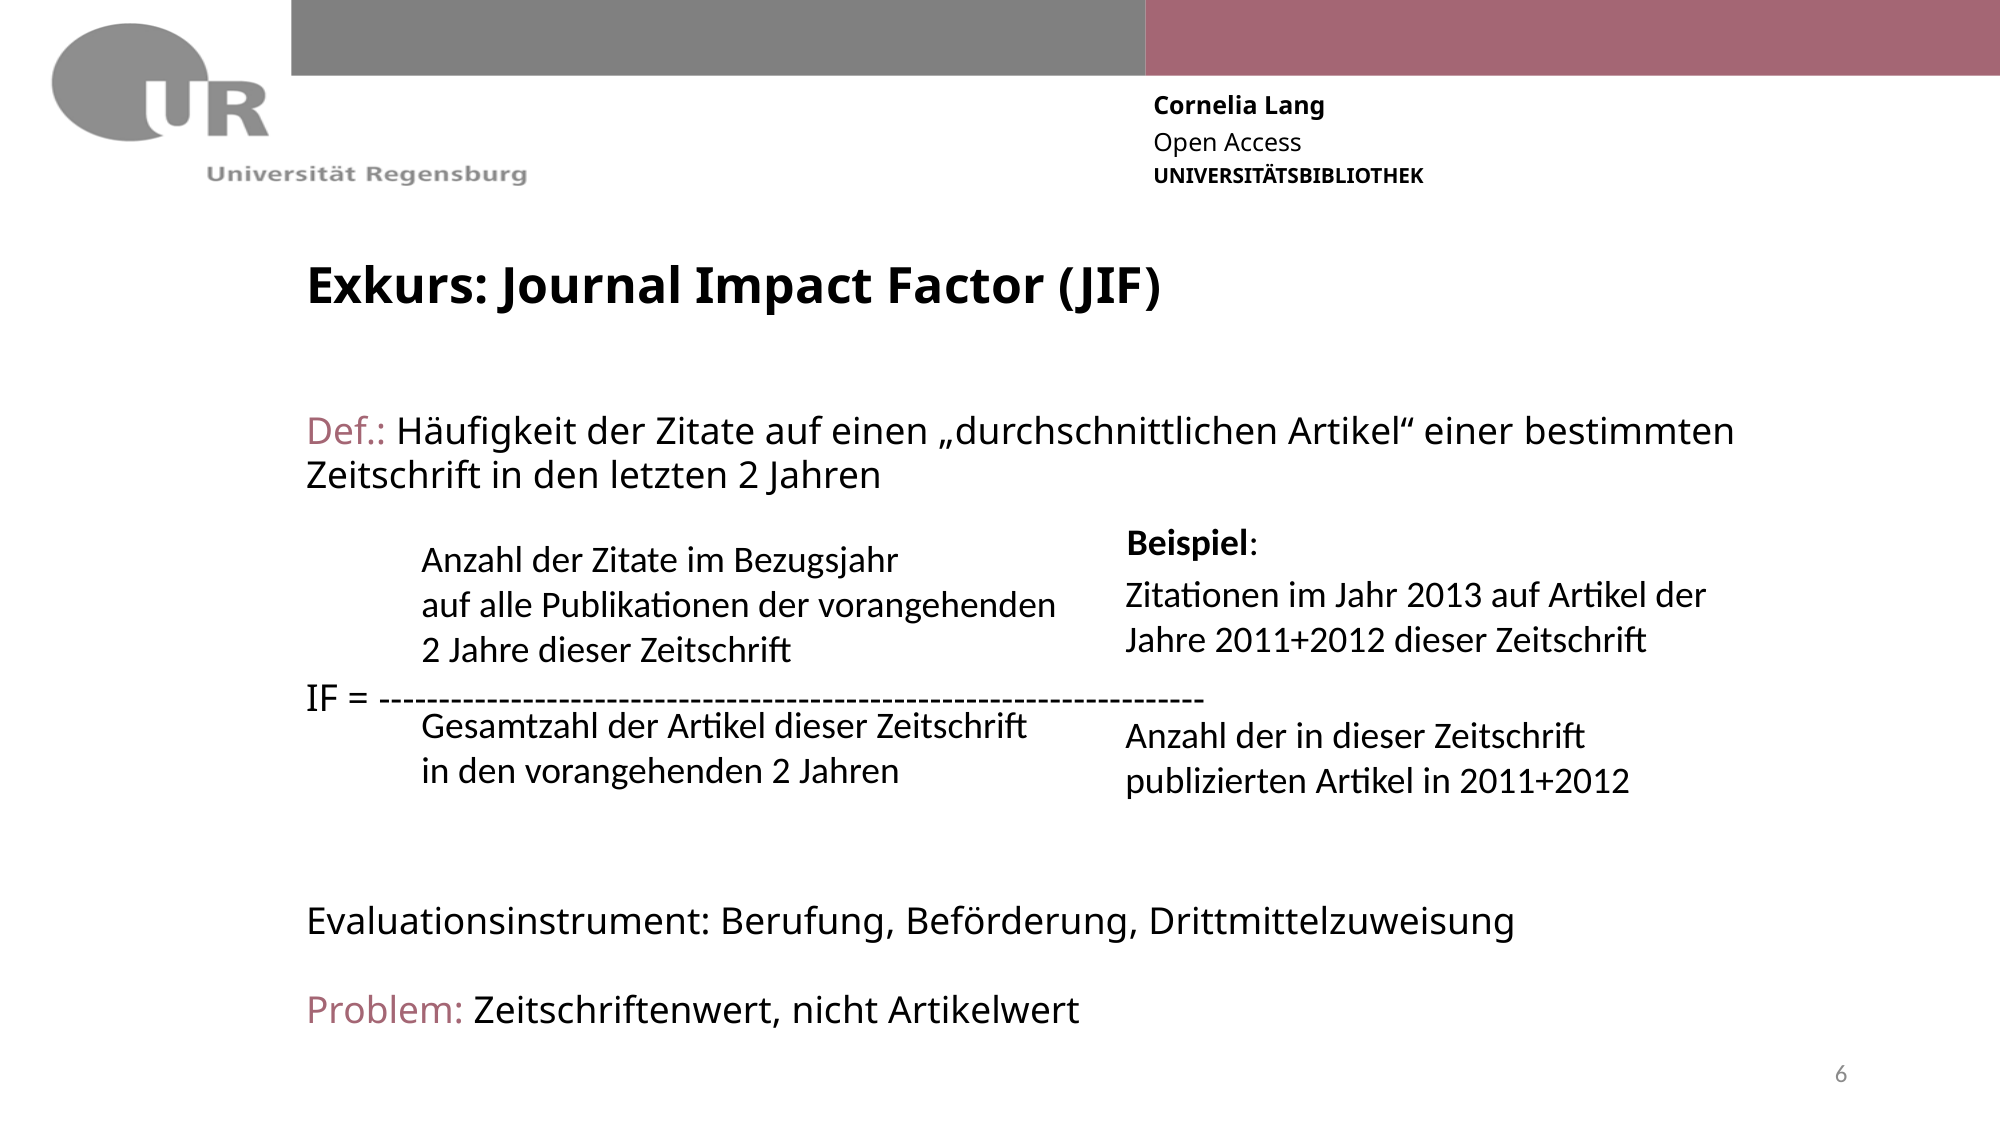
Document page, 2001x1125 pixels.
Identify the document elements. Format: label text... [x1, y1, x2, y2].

list Def.: Häufigkeit der Zitate auf einen „durchschnittlichen Artikel“ einer bestimmten Zeitschrift in den letzten 2 Jahren IF = --------------------------------------------------------------------- Evaluationsinstrument: Berufung, Beförderung, Drittmittelzuweisung Problem: Zeitschriftenwert, nicht Artikelwert [291, 399, 1755, 1046]
text_box Beispiel: [1112, 510, 1296, 571]
text_box Anzahl der Zitate im Bezugsjahr auf alle Publikationen der vorangehenden 2 Jahre dieser Zeitschrift [406, 527, 1079, 677]
slide_number 6 [1412, 1042, 1863, 1103]
text_box Gesamtzahl der Artikel dieser Zeitschrift in den vorangehenden 2 Jahren [406, 693, 1052, 799]
picture [23, 18, 559, 209]
text_box Anzahl der in dieser Zeitschrift publizierten Artikel in 2011+2012 [1110, 703, 1755, 854]
text_box Zitationen im Jahr 2013 auf Artikel der Jahre 2011+2012 dieser Zeitschrift [1110, 562, 1755, 667]
title Exkurs: Journal Impact Factor (JIF) [291, 246, 1900, 330]
